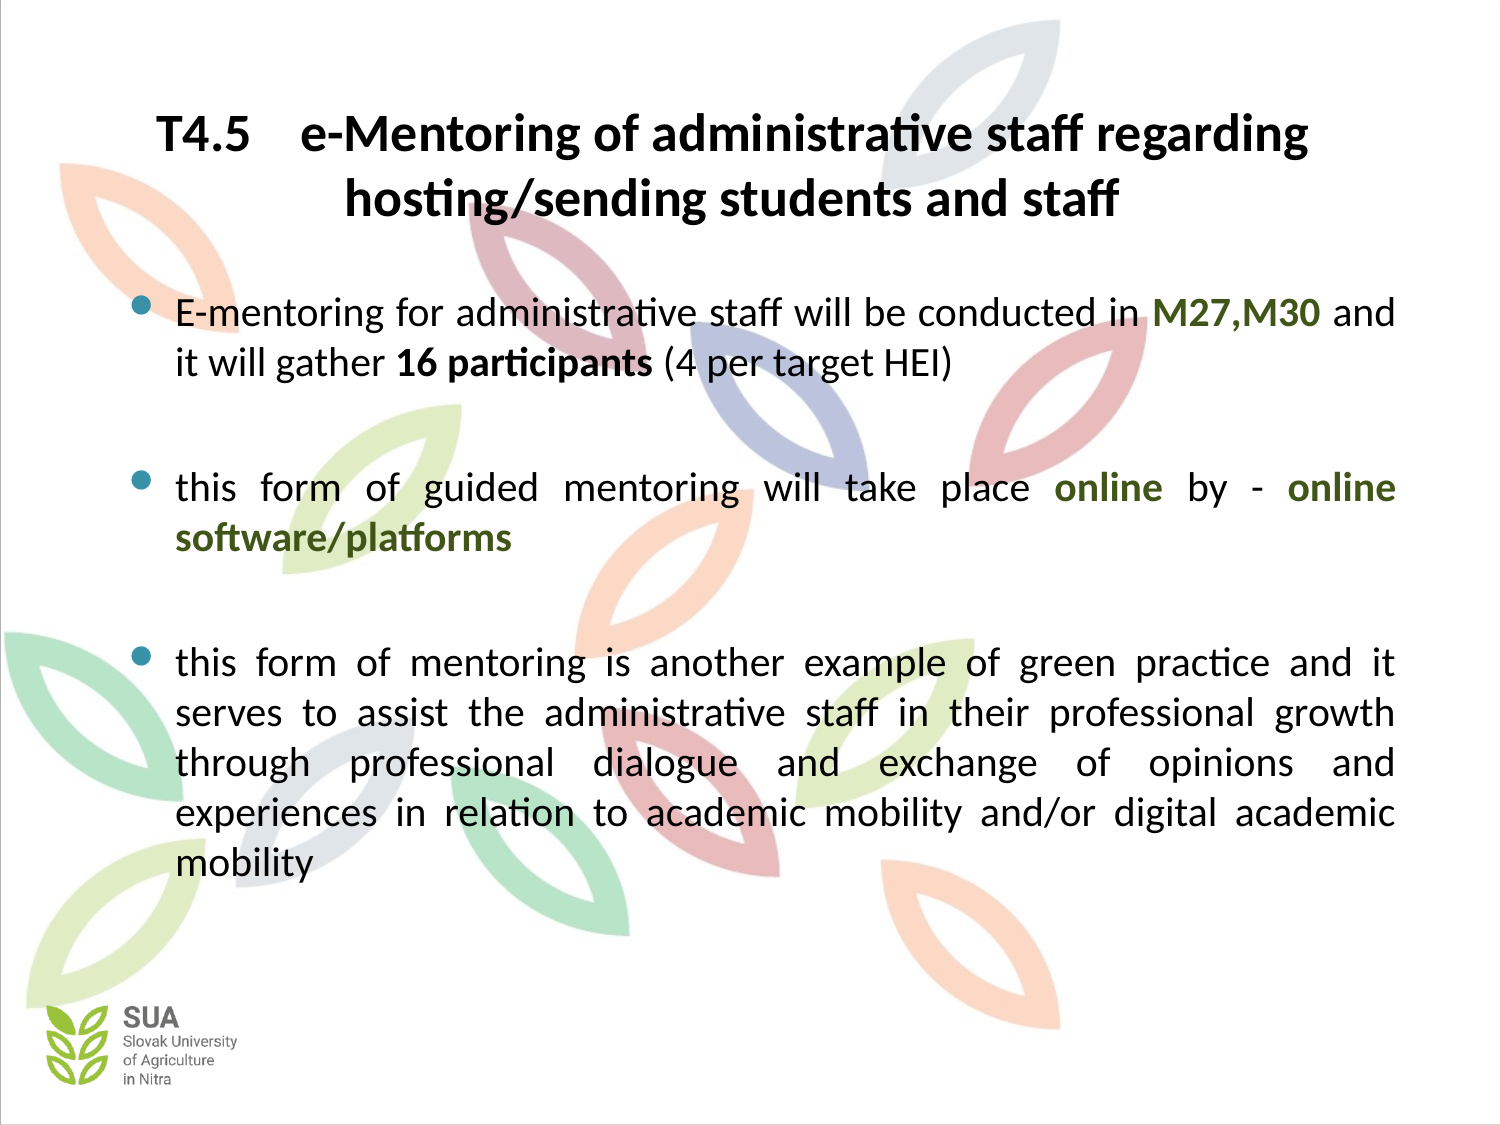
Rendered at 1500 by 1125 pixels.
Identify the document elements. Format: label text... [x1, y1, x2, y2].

title T4.5 e-Mentoring of administrative staff regarding hosting/sending students and staff [100, 90, 1366, 277]
list E-mentoring for administrative staff will be conducted in M27,M30 and it will gather 16 participants (4 per target HEI) this form of guided mentoring will take place online by - online software/platforms this form of mentoring is another example of green practice and it serves to assist the administrative staff in their professional growth through professional dialogue and exchange of opinions and experiences in relation to academic mobility and/or digital academic mobility [100, 277, 1412, 941]
picture [40, 999, 241, 1089]
